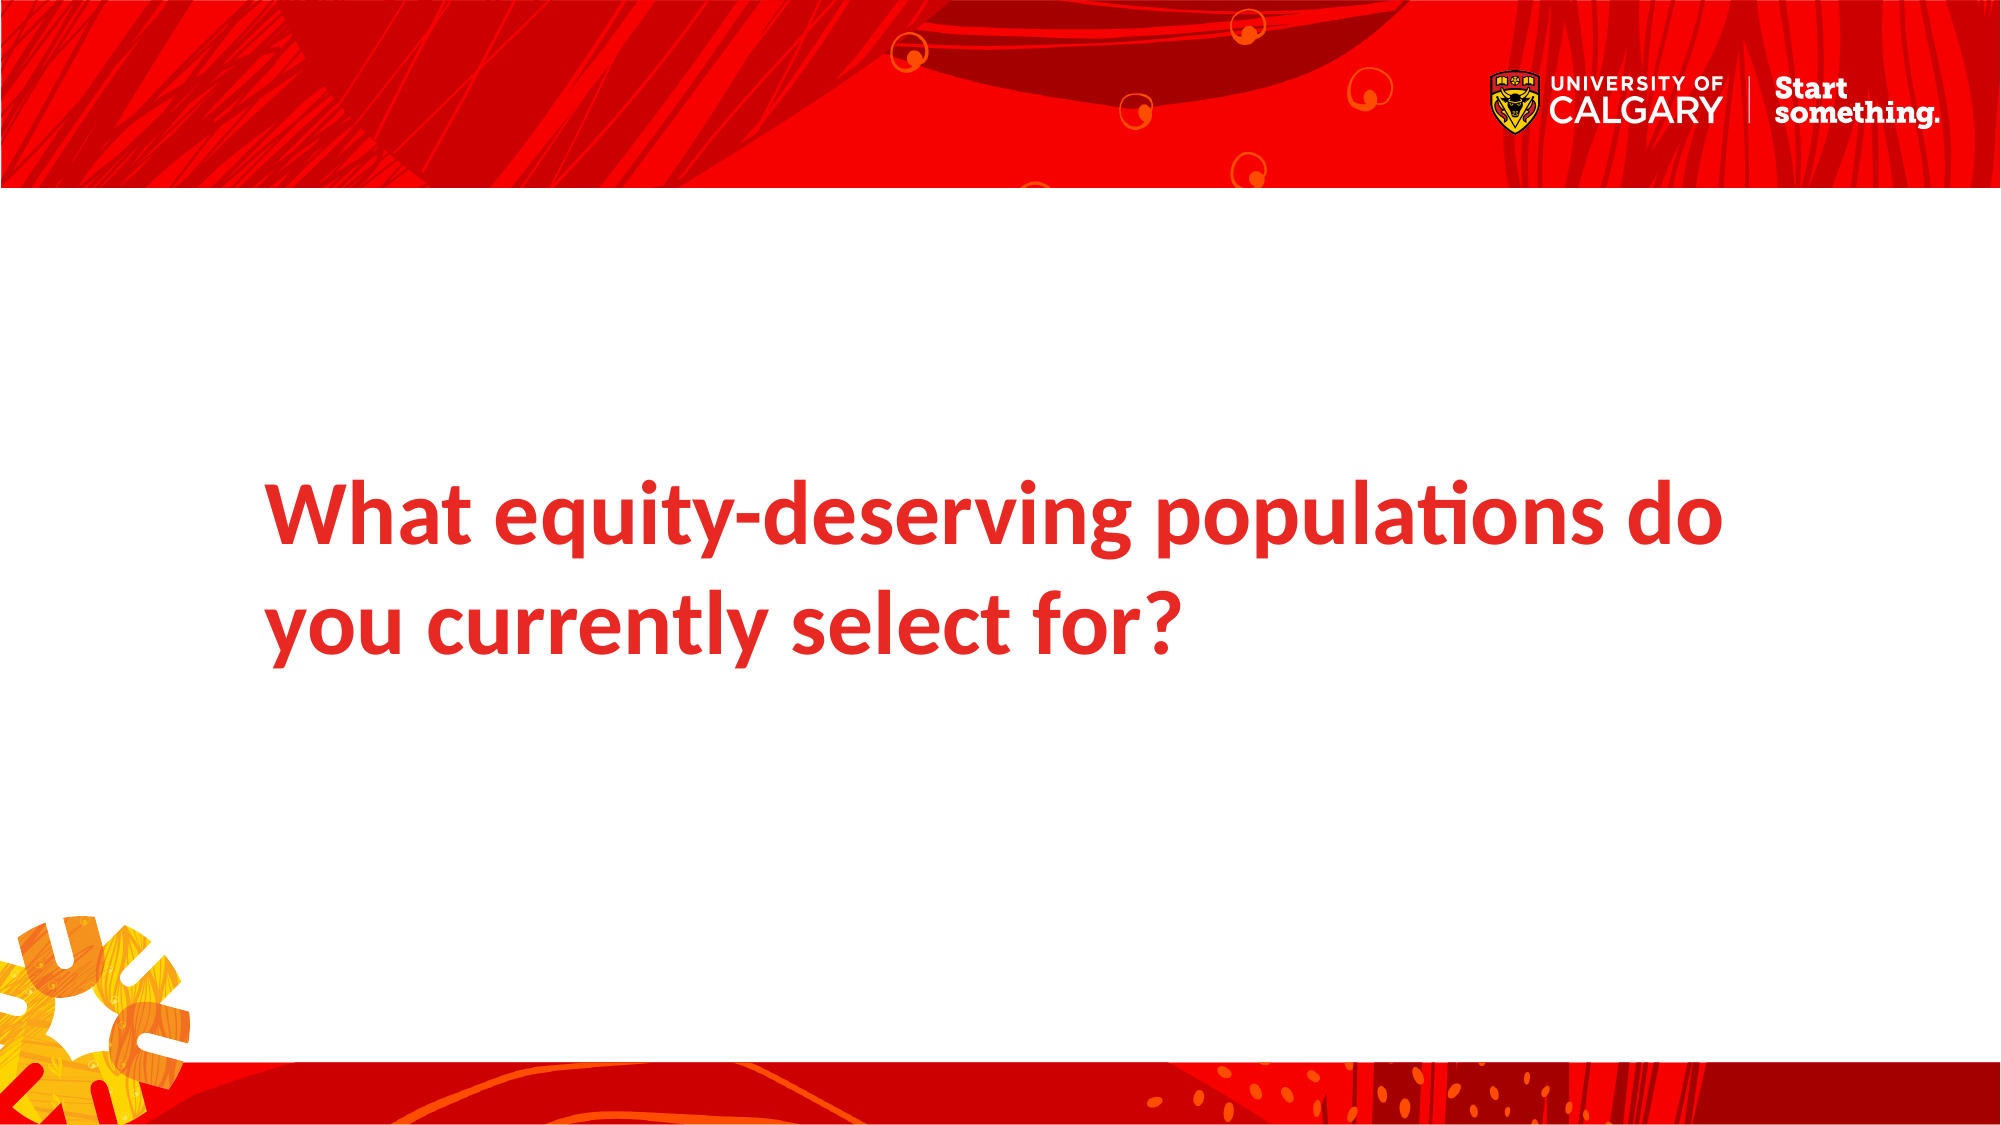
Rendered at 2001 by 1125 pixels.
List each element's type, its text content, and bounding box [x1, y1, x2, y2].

title What equity-deserving populations do you currently select for? [249, 234, 1750, 891]
picture [0, 0, 2001, 1125]
